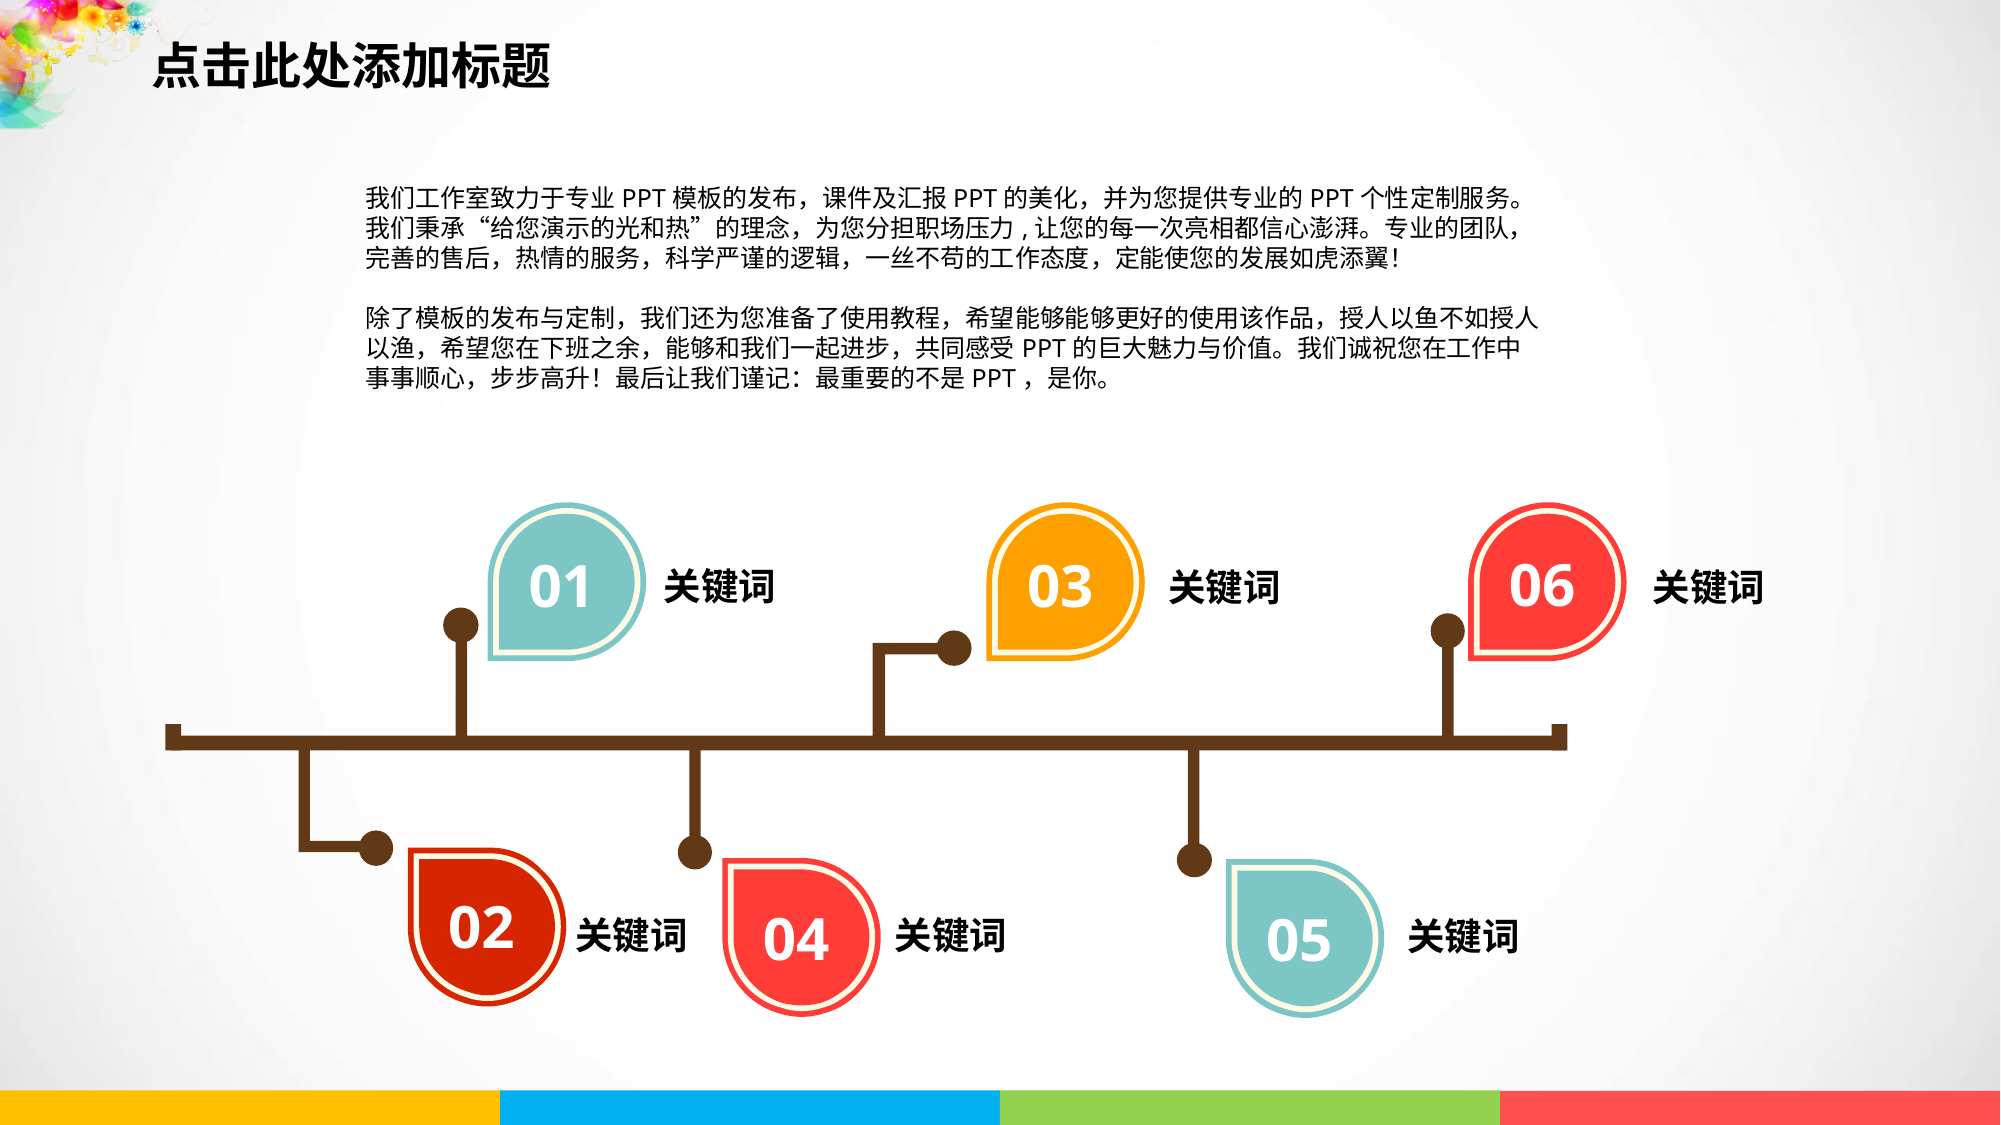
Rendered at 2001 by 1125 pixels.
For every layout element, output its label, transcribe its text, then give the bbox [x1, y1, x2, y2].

text_box 点击此处添加标题 [231, 27, 578, 102]
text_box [487, 502, 792, 662]
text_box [1430, 613, 1465, 724]
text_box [298, 751, 394, 866]
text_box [722, 857, 1023, 1017]
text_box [0, 1090, 2000, 1125]
picture [0, 0, 2001, 1125]
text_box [1468, 502, 1781, 662]
text_box 我们工作室致力于专业PPT模板的发布，课件及汇报PPT的美化，并为您提供专业的PPT个性定制服务。我们秉承“给您演示的光和热”的理念，为您分担职场压力,让您的每一次亮相都信心澎湃。专业的团队，完善的售后，热情的服务，科学严谨的逻辑，一丝不苟的工作态度，定能使您的发展如虎添翼！ 除了模板的发布与定制，我们还为您准备了使用教程，希望能够能够更好的使用该作品，授人以鱼不如授人以渔，希望您在下班之余，能够和我们一起进步，共同感受PPT的巨大魅力与价值。我们诚祝您在工作中事事顺心，步步高升！最后让我们谨记：最重要的不是PPT，是你。 [351, 175, 1557, 440]
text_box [443, 607, 479, 724]
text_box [677, 751, 712, 870]
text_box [1176, 751, 1212, 878]
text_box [407, 847, 704, 1007]
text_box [1225, 859, 1536, 1018]
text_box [165, 724, 1568, 751]
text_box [872, 630, 972, 724]
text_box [986, 502, 1297, 662]
